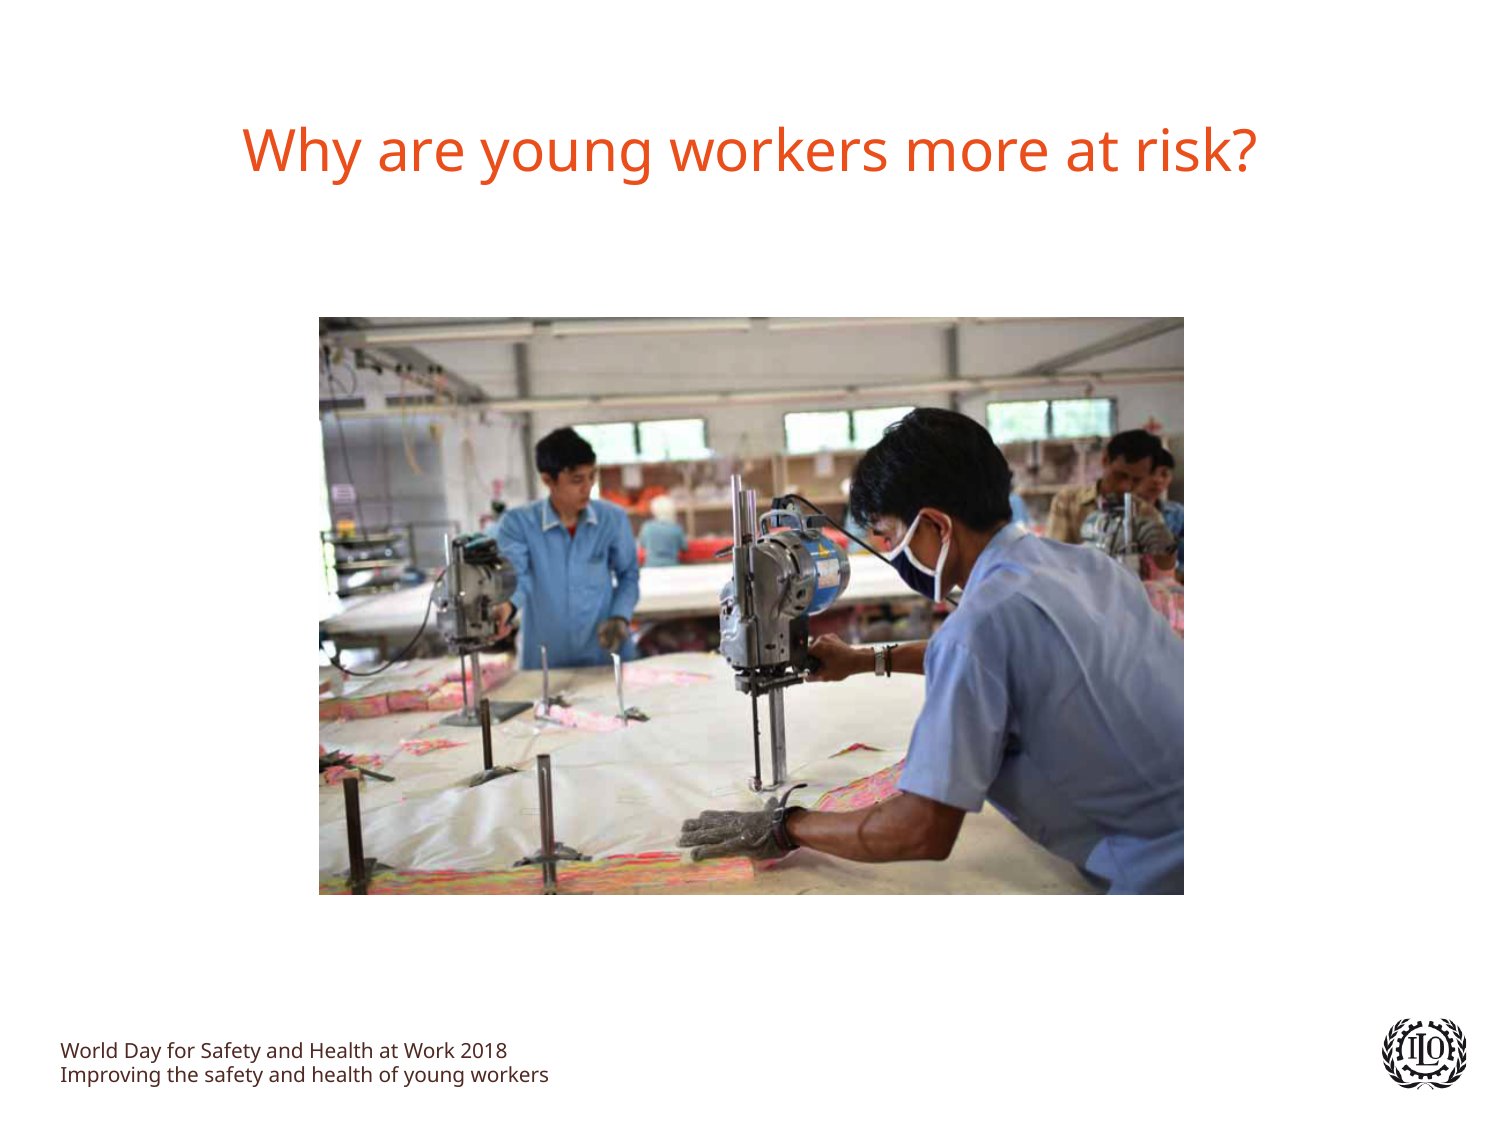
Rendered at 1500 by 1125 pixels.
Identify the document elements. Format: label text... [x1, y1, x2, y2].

title Why are young workers more at risk? [103, 113, 1397, 230]
picture [319, 317, 1184, 895]
